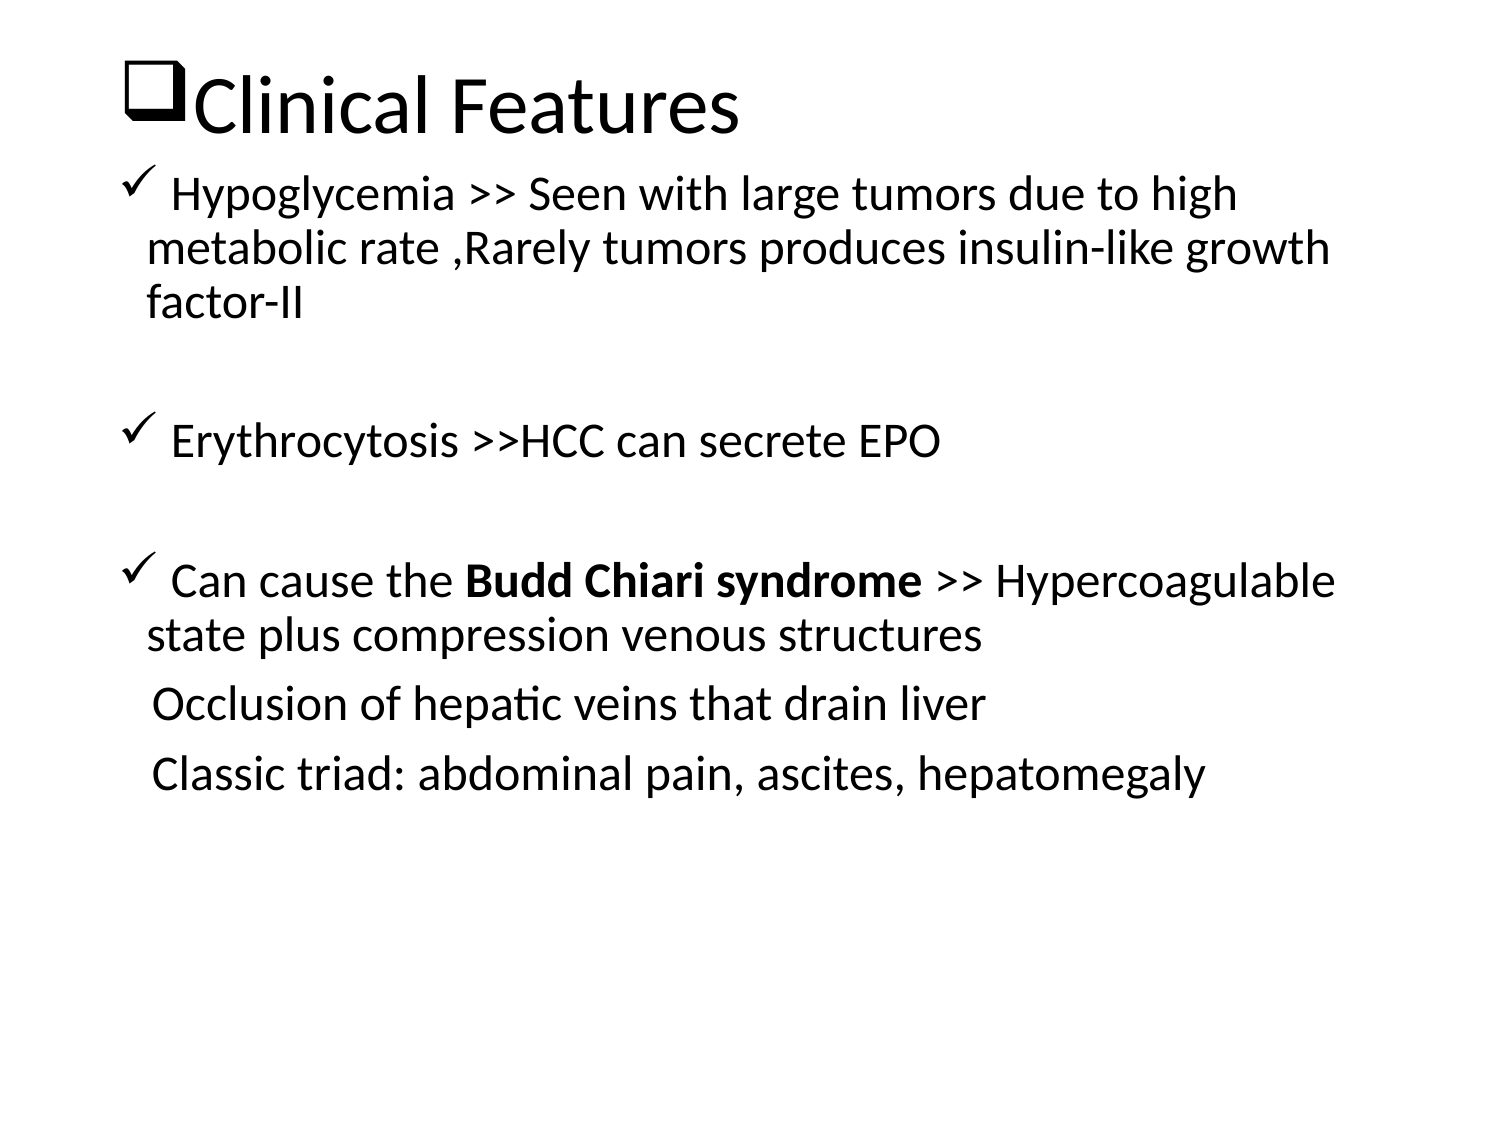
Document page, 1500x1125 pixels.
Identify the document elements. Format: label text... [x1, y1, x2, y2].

list Clinical Features Hypoglycemia >> Seen with large tumors due to high metabolic rate ,Rarely tumors produces insulin-like growth factor-II Erythrocytosis >>HCC can secrete EPO Can cause the Budd Chiari syndrome >> Hypercoagulable state plus compression venous structures Occlusion of hepatic veins that drain liver Classic triad: abdominal pain, ascites, hepatomegaly [103, 54, 1397, 1014]
